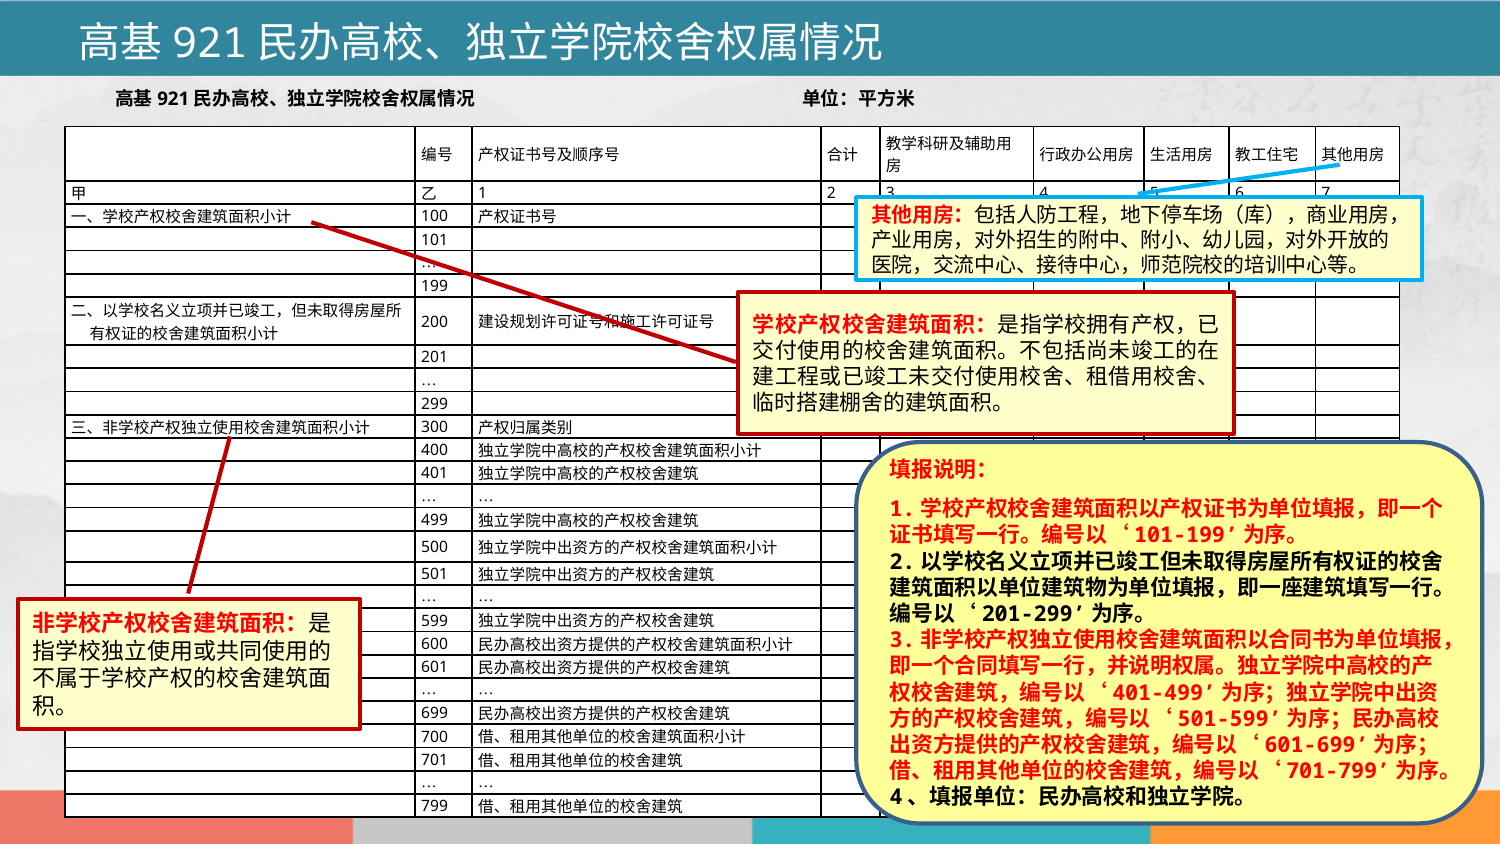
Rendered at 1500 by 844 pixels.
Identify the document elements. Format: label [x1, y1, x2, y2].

table_cell [881, 439, 919, 452]
table_cell [194, 563, 414, 584]
table_cell [362, 609, 414, 631]
table_cell [1316, 182, 1399, 195]
table_cell [362, 702, 414, 723]
table_cell [66, 508, 208, 530]
table_header [1256, 171, 1315, 180]
table_cell [1316, 282, 1399, 296]
table_cell [214, 485, 414, 507]
table_cell [1316, 392, 1399, 414]
table_cell [1230, 282, 1315, 296]
table_cell [473, 609, 820, 631]
table_cell [473, 679, 820, 700]
table_cell [473, 532, 820, 561]
table_cell [200, 532, 414, 561]
table_cell [822, 656, 854, 677]
table_cell [473, 182, 820, 203]
table_cell [822, 748, 854, 770]
table_header [66, 127, 414, 180]
table_cell [416, 485, 471, 507]
table_cell [1316, 346, 1399, 367]
table_cell [416, 298, 471, 344]
table_cell [822, 632, 854, 654]
table_cell [822, 508, 854, 530]
table_cell [822, 586, 854, 607]
table_cell [416, 346, 471, 367]
table_cell [881, 282, 1033, 290]
text_box [186, 435, 232, 595]
text_box [310, 220, 1236, 436]
table_cell [416, 795, 471, 816]
table_cell [416, 416, 471, 437]
table_cell [416, 260, 455, 273]
table_cell [1236, 392, 1315, 414]
table_header [1316, 127, 1399, 180]
table_cell [1316, 298, 1399, 344]
table_cell [473, 485, 820, 507]
table_cell [473, 392, 736, 414]
table_cell [473, 702, 820, 723]
table_cell [473, 748, 820, 770]
table_cell [822, 679, 854, 700]
table_cell [221, 462, 414, 483]
table_cell [66, 772, 414, 793]
table_cell [416, 228, 471, 250]
table_cell [66, 182, 414, 203]
table_cell [416, 275, 471, 296]
table_cell [208, 508, 414, 530]
table_cell [66, 563, 193, 584]
table_header [1230, 127, 1315, 178]
picture [0, 0, 1500, 844]
table_cell [416, 439, 471, 460]
table_cell [66, 462, 220, 483]
table_cell [822, 485, 857, 507]
table_cell [552, 298, 736, 344]
table_cell [473, 228, 820, 250]
table_cell [66, 439, 226, 460]
table_cell [416, 369, 471, 391]
table_cell [66, 298, 414, 344]
table_cell [473, 346, 736, 367]
table_cell [822, 795, 879, 816]
table_cell [416, 609, 471, 631]
table_cell [473, 632, 820, 654]
text_box [854, 162, 1424, 282]
table_cell [822, 182, 879, 203]
table_cell [66, 795, 414, 816]
table_cell [1145, 282, 1228, 290]
table_cell [473, 462, 820, 483]
table_cell [1230, 182, 1315, 195]
table_header [473, 127, 820, 180]
table_cell [66, 392, 414, 414]
table_cell [473, 508, 820, 530]
table_cell [416, 182, 471, 203]
table_header [1034, 127, 1143, 180]
table_cell [66, 346, 414, 367]
table_cell [416, 462, 471, 483]
table_cell [416, 586, 471, 607]
table_cell [339, 228, 414, 250]
table_cell [822, 702, 854, 723]
table_cell [822, 532, 854, 561]
table_header [881, 127, 1033, 180]
table_cell [822, 275, 879, 290]
table_cell [1236, 369, 1315, 391]
table_cell [66, 275, 414, 296]
table_cell [416, 748, 471, 770]
table_cell [362, 656, 414, 677]
table_cell [1230, 416, 1315, 437]
table_cell [473, 369, 736, 391]
table_cell [473, 205, 820, 226]
table_cell [473, 278, 525, 296]
table_header [416, 127, 471, 180]
table_cell [66, 228, 386, 250]
table_cell [881, 182, 1033, 195]
table_cell [66, 748, 414, 770]
table_cell [362, 632, 414, 654]
table_cell [416, 772, 471, 793]
table_cell [66, 205, 414, 226]
table_cell [1034, 182, 1143, 195]
table_cell [822, 563, 854, 584]
table_cell [698, 346, 736, 359]
table_cell [416, 725, 471, 747]
table_cell [822, 439, 879, 460]
table_cell [227, 439, 414, 460]
table_cell [822, 205, 854, 226]
table_cell [1316, 416, 1399, 437]
text_box [854, 439, 1485, 826]
table_cell [1034, 282, 1143, 290]
table_cell [66, 532, 202, 561]
table_cell [416, 205, 471, 226]
table_cell [66, 586, 414, 607]
table_cell [1236, 346, 1315, 367]
table_cell [362, 679, 414, 700]
table_cell [822, 725, 854, 747]
table_header [822, 127, 879, 180]
table_cell [416, 251, 471, 272]
table_cell [416, 392, 471, 414]
text_box [100, 79, 1365, 117]
table_cell [822, 462, 869, 483]
table_cell [416, 679, 471, 700]
table_cell [66, 725, 414, 747]
table_cell [473, 416, 820, 437]
table_cell [416, 532, 471, 561]
table_cell [416, 702, 471, 723]
table_cell [473, 586, 820, 607]
table_cell [473, 563, 820, 584]
table_cell [66, 485, 214, 507]
table_cell [416, 563, 471, 584]
table_cell [66, 251, 414, 273]
table_header [1145, 127, 1228, 180]
table_cell [822, 228, 854, 250]
table_cell [822, 251, 854, 273]
table_cell [416, 508, 471, 530]
table_cell [482, 275, 820, 296]
table_cell [1236, 298, 1315, 344]
table_cell [416, 632, 471, 654]
table_cell [1152, 184, 1228, 195]
table_cell [66, 416, 414, 437]
table_cell [473, 725, 820, 747]
table_cell [473, 656, 820, 677]
table_cell [66, 369, 414, 391]
table_cell [822, 609, 854, 631]
table_cell [1145, 182, 1198, 190]
table_cell [1316, 369, 1399, 391]
table_cell [473, 439, 820, 460]
text_box [16, 597, 362, 731]
table_cell [473, 298, 671, 344]
table_cell [416, 656, 471, 677]
text_box [63, 8, 899, 74]
table_cell [473, 795, 820, 816]
table_cell [473, 251, 820, 273]
table_cell [473, 772, 820, 793]
table_cell [822, 772, 862, 793]
